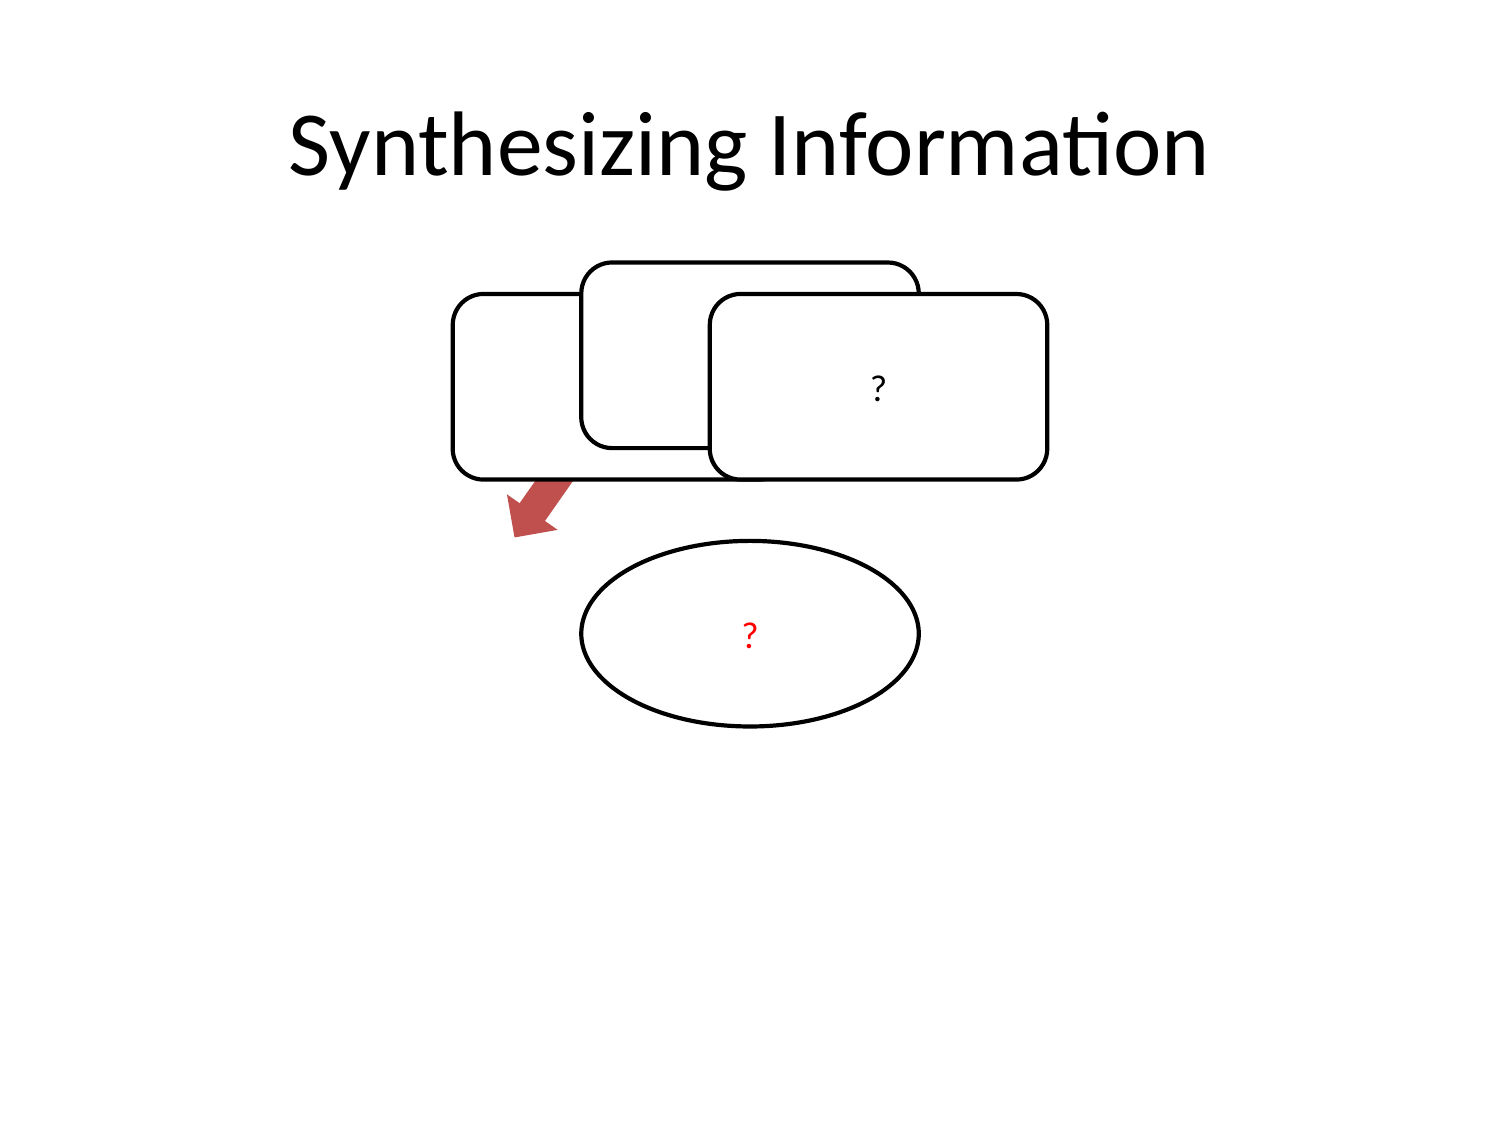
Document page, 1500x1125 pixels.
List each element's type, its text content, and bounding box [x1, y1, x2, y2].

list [74, 262, 1426, 1006]
title Synthesizing Information [75, 45, 1425, 233]
